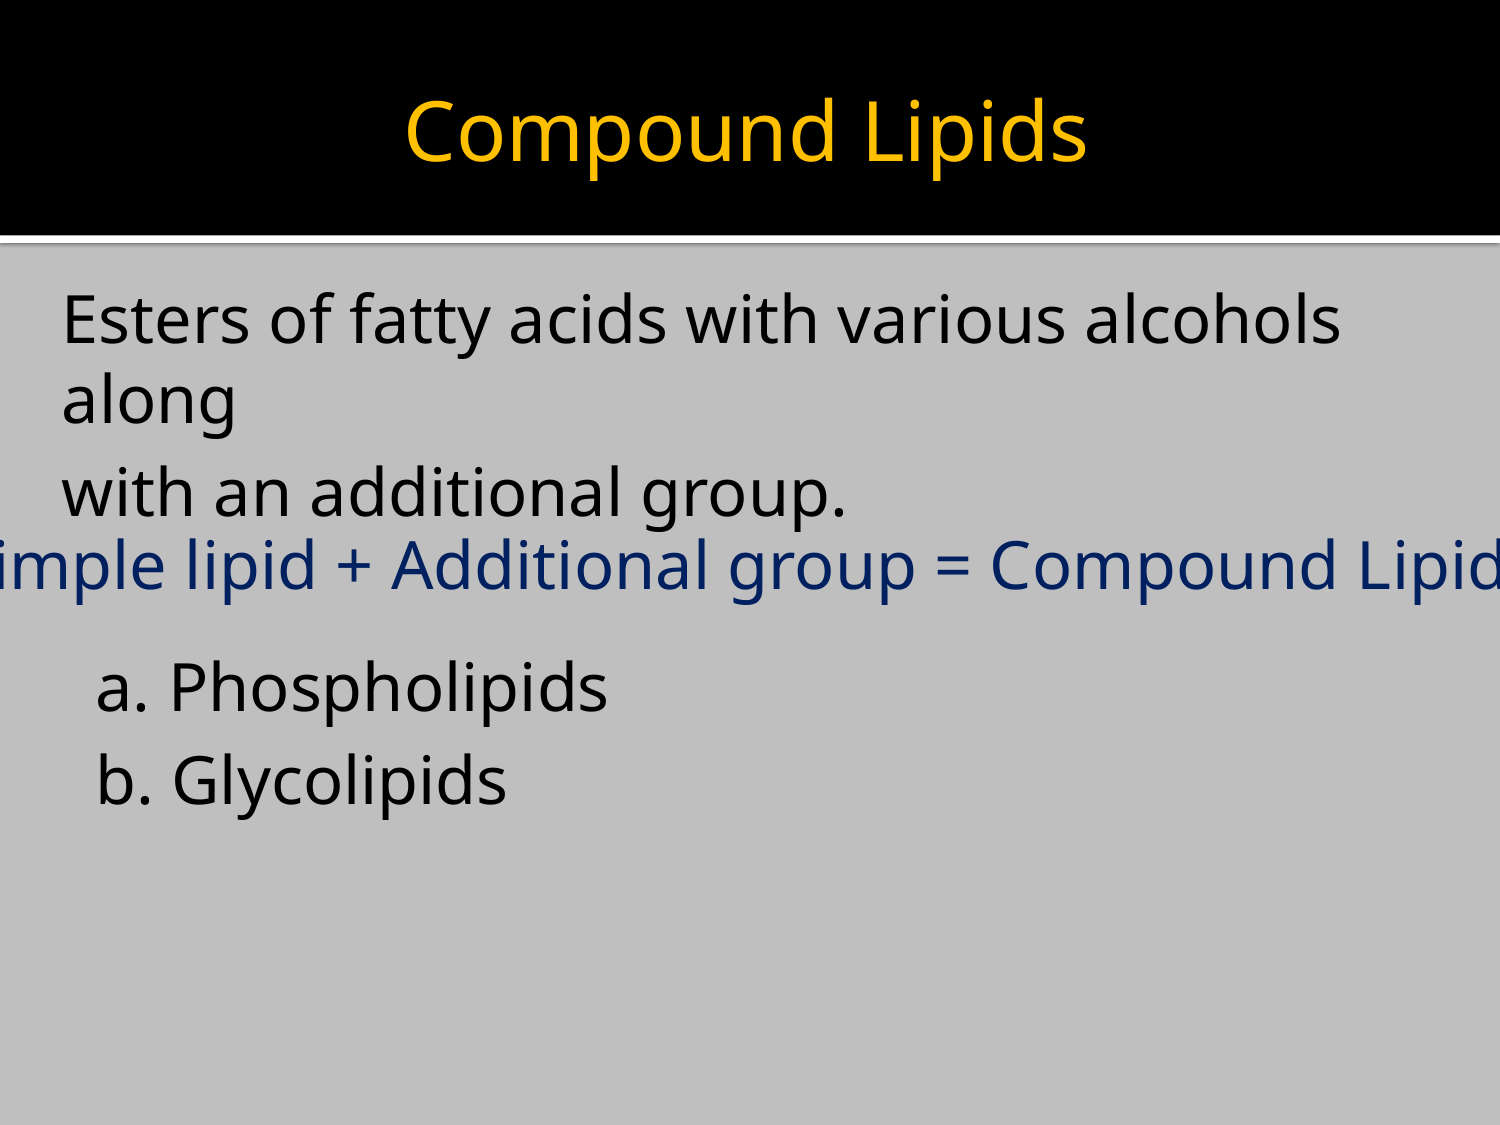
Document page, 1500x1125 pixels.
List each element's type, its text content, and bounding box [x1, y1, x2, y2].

text_box Simple lipid + Additional group = Compound Lipids [0, 515, 1500, 611]
text_box Compound Lipids [257, 70, 1237, 186]
text_box Esters of fatty acids with various alcohols along with an additional group. [46, 269, 1383, 515]
text_box a. Phospholipids b. Glycolipids [80, 637, 1350, 826]
